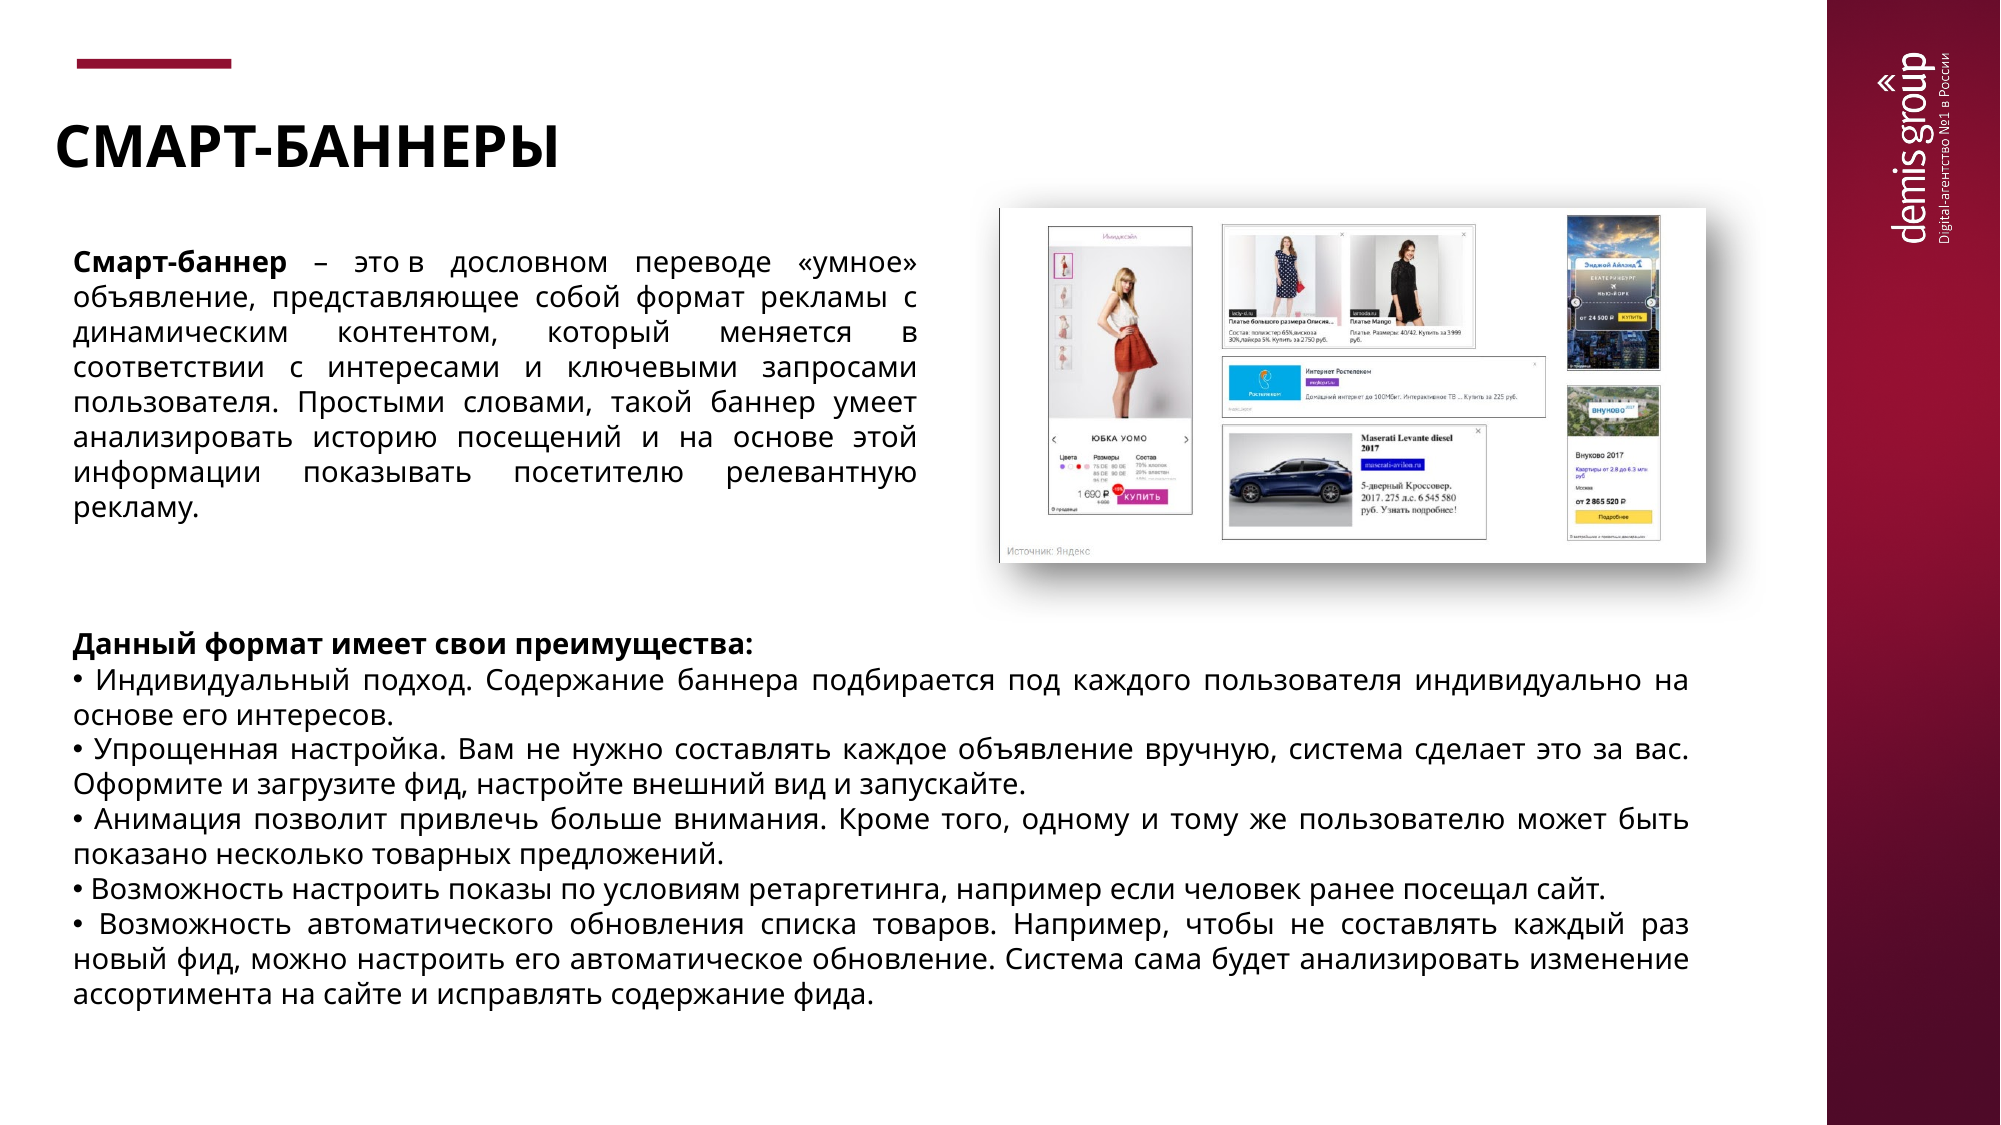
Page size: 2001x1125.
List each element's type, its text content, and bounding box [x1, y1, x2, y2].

picture [1820, 0, 2000, 1125]
text_box Данный формат имеет свои преимущества: Индивидуальный подход. Содержание баннера подбирается под каждого пользователя индивидуально на основе его интересов. Упрощенная настройка. Вам не нужно составлять каждое объявление вручную, система сделает это за вас. Оформите и загрузите фид, настройте внешний вид и запускайте. Анимация позволит привлечь больше внимания. Кроме того, одному и тому же пользователю может быть показано несколько товарных предложений. Возможность настроить показы по условиям ретаргетинга, например если человек ранее посещал сайт. Возможность автоматического обновления списка товаров. Например, чтобы не составлять каждый раз новый фид, можно настроить его автоматическое обновление. Система сама будет анализировать изменение ассортимента на сайте и исправлять содержание фида. [58, 618, 1706, 1018]
picture [999, 208, 1706, 563]
text_box СМАРТ-БАННЕРЫ [39, 102, 1287, 187]
text_box Смарт-баннер – это в дословном переводе «умное» объявление, представляющее собой формат рекламы с динамическим контентом, который меняется в соответствии с интересами и ключевыми запросами пользователя. Простыми словами, такой баннер умеет анализировать историю посещений и на основе этой информации показывать посетителю релевантную рекламу. [58, 236, 933, 531]
text_box [76, 58, 232, 69]
